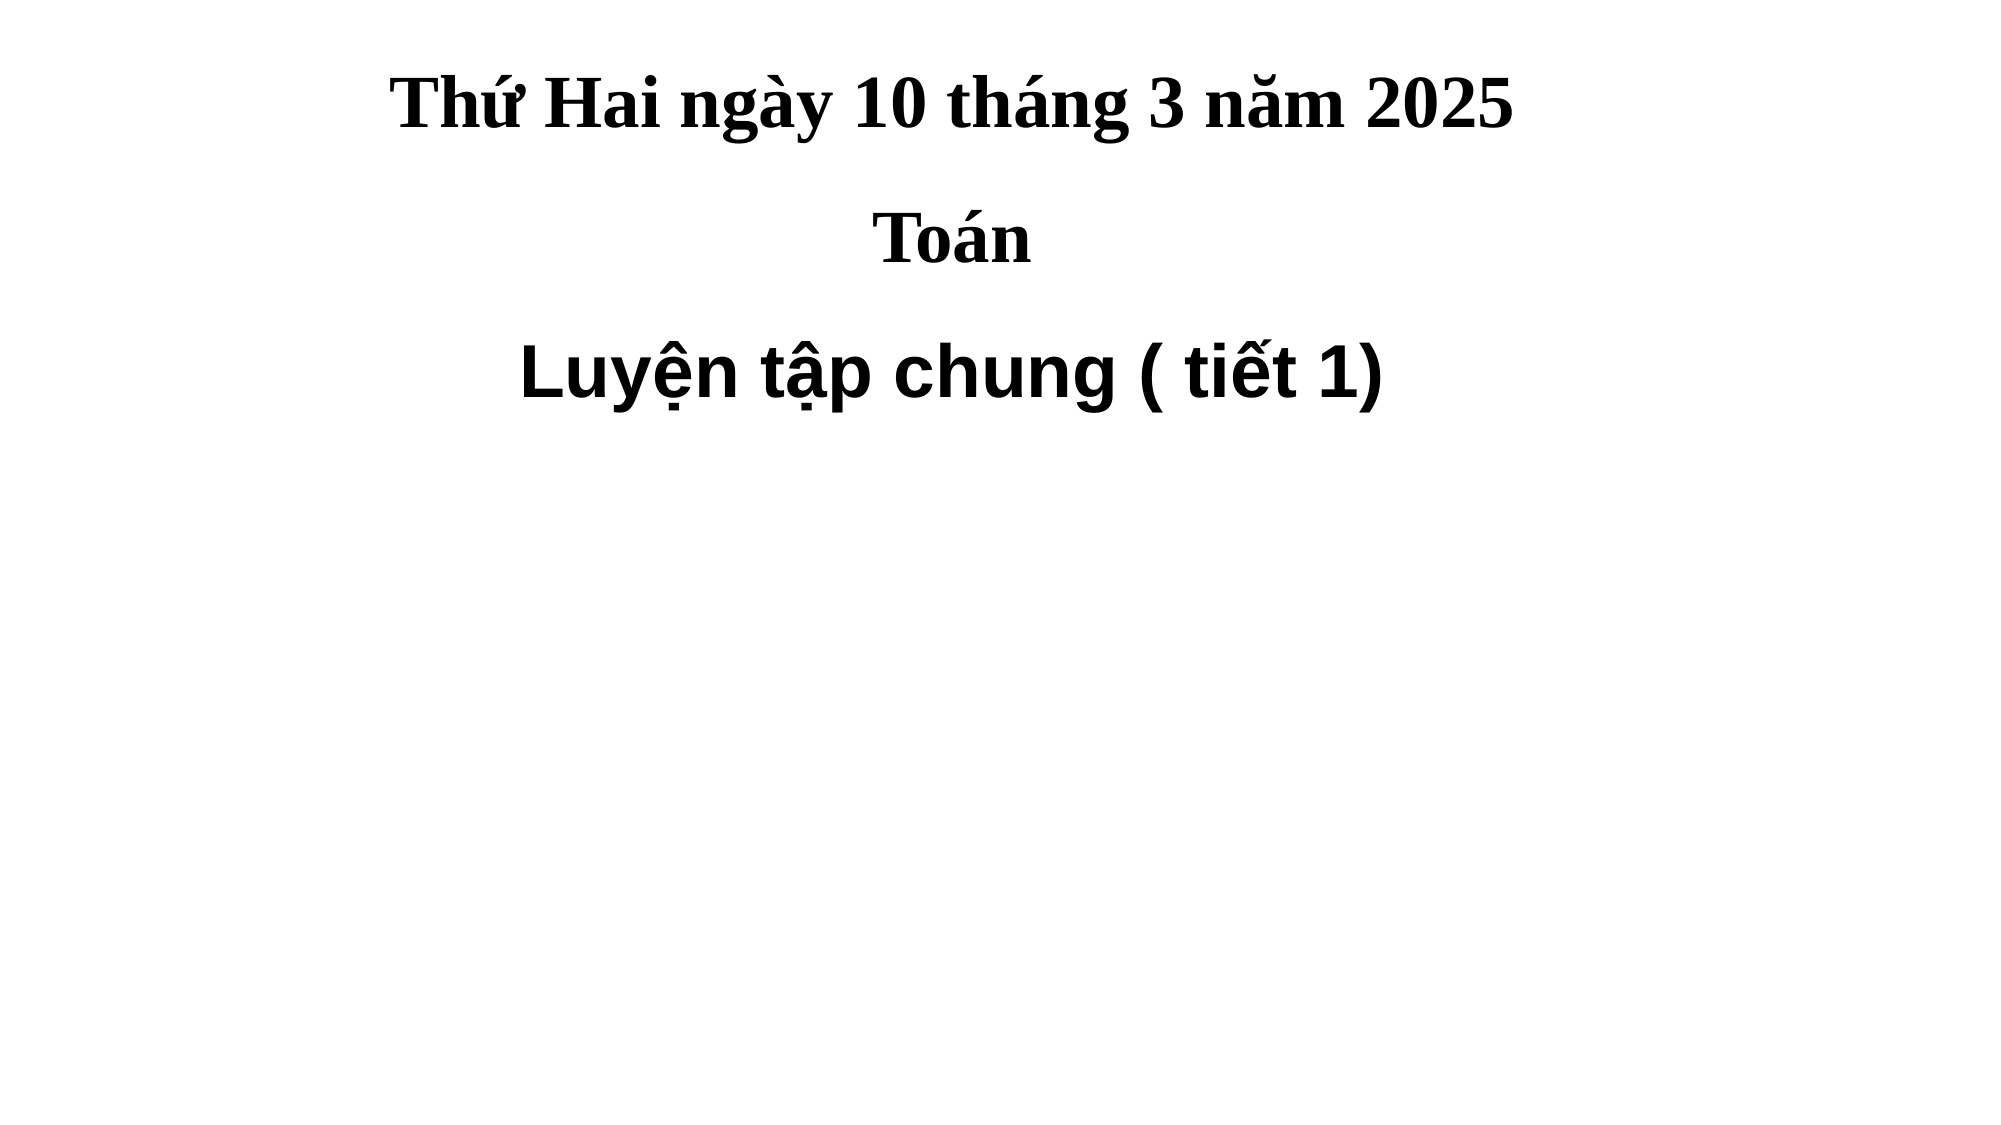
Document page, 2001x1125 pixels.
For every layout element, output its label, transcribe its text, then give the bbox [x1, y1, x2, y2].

text_box Thứ Hai ngày 10 tháng 3 năm 2025 Toán Luyện tập chung ( tiết 1) [100, 0, 1775, 420]
